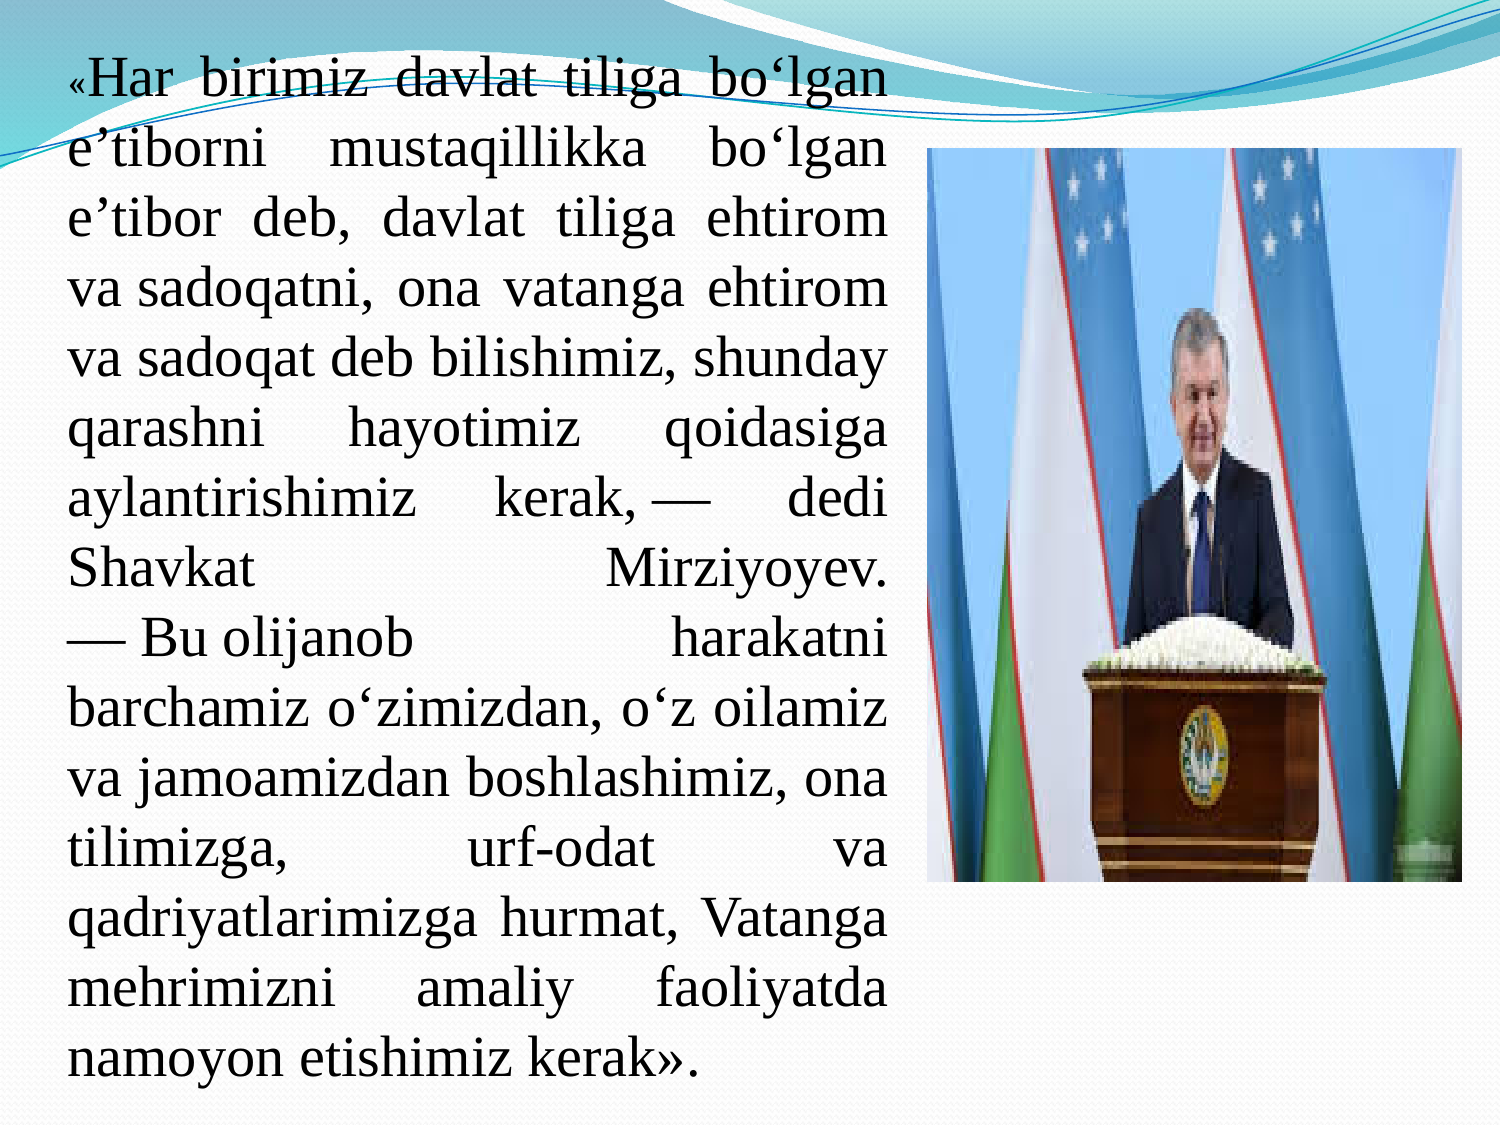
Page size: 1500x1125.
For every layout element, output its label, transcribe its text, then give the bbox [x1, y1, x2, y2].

text_box «Har birimiz davlat tiliga bo‘lgan e’tiborni mustaqillikka bo‘lgan e’tibor deb, davlat tiliga ehtirom va sadoqatni, ona vatanga ehtirom va sadoqat deb bilishimiz, shunday qarashni hayotimiz qoidasiga aylantirishimiz kerak, — dedi Shavkat Mirziyoyev. — Bu olijanob harakatni barchamiz o‘zimizdan, o‘z oilamiz va jamoamizdan boshlashimiz, ona tilimizga, urf-odat va qadriyatlarimizga hurmat, Vatanga mehrimizni amaliy faoliyatda namoyon etishimiz kerak». [53, 30, 904, 1125]
picture [926, 148, 1463, 882]
